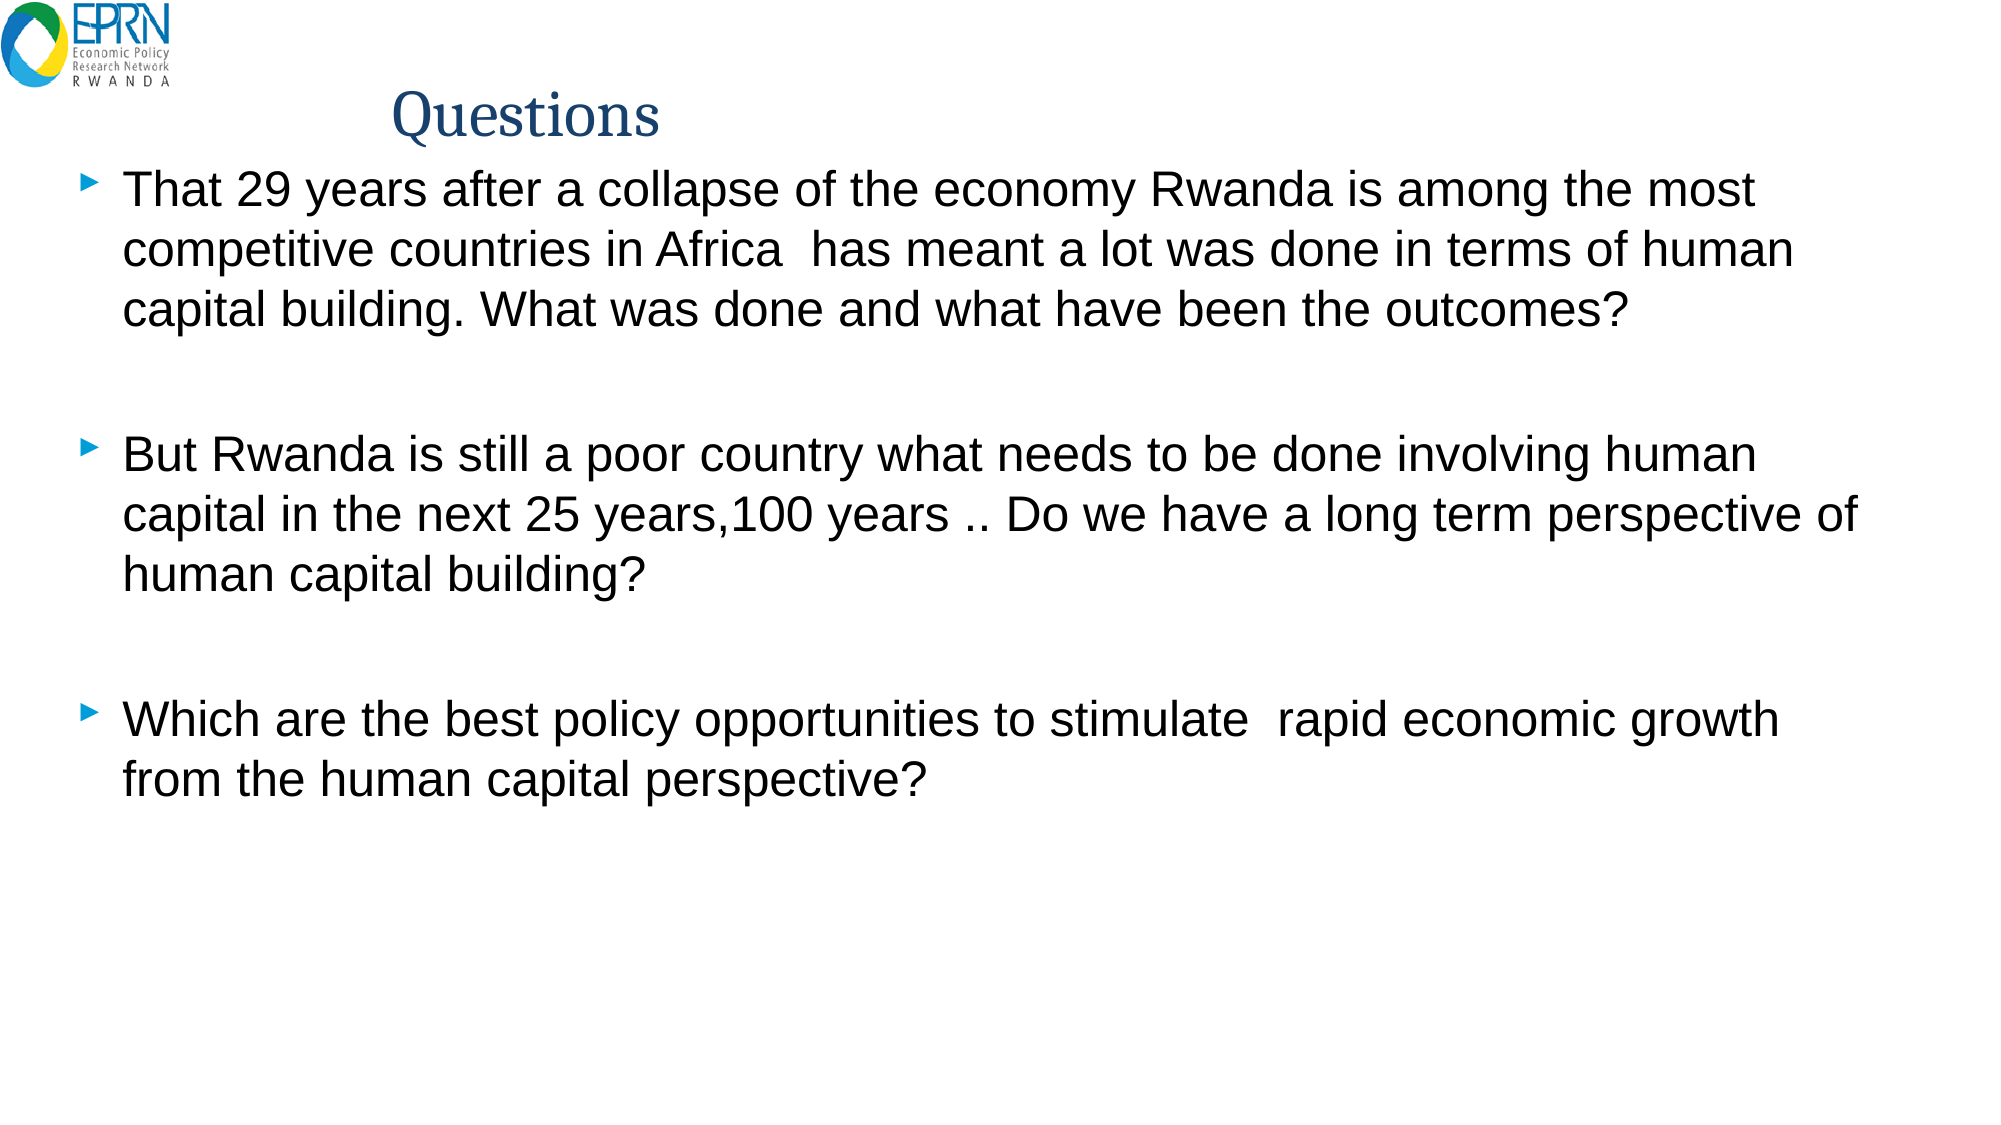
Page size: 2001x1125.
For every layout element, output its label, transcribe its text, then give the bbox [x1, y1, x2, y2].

list That 29 years after a collapse of the economy Rwanda is among the most competitive countries in Africa has meant a lot was done in terms of human capital building. What was done and what have been the outcomes? But Rwanda is still a poor country what needs to be done involving human capital in the next 25 years,100 years .. Do we have a long term perspective of human capital building? Which are the best policy opportunities to stimulate rapid economic growth from the human capital perspective? [61, 148, 1877, 992]
title Questions [377, 62, 1622, 148]
